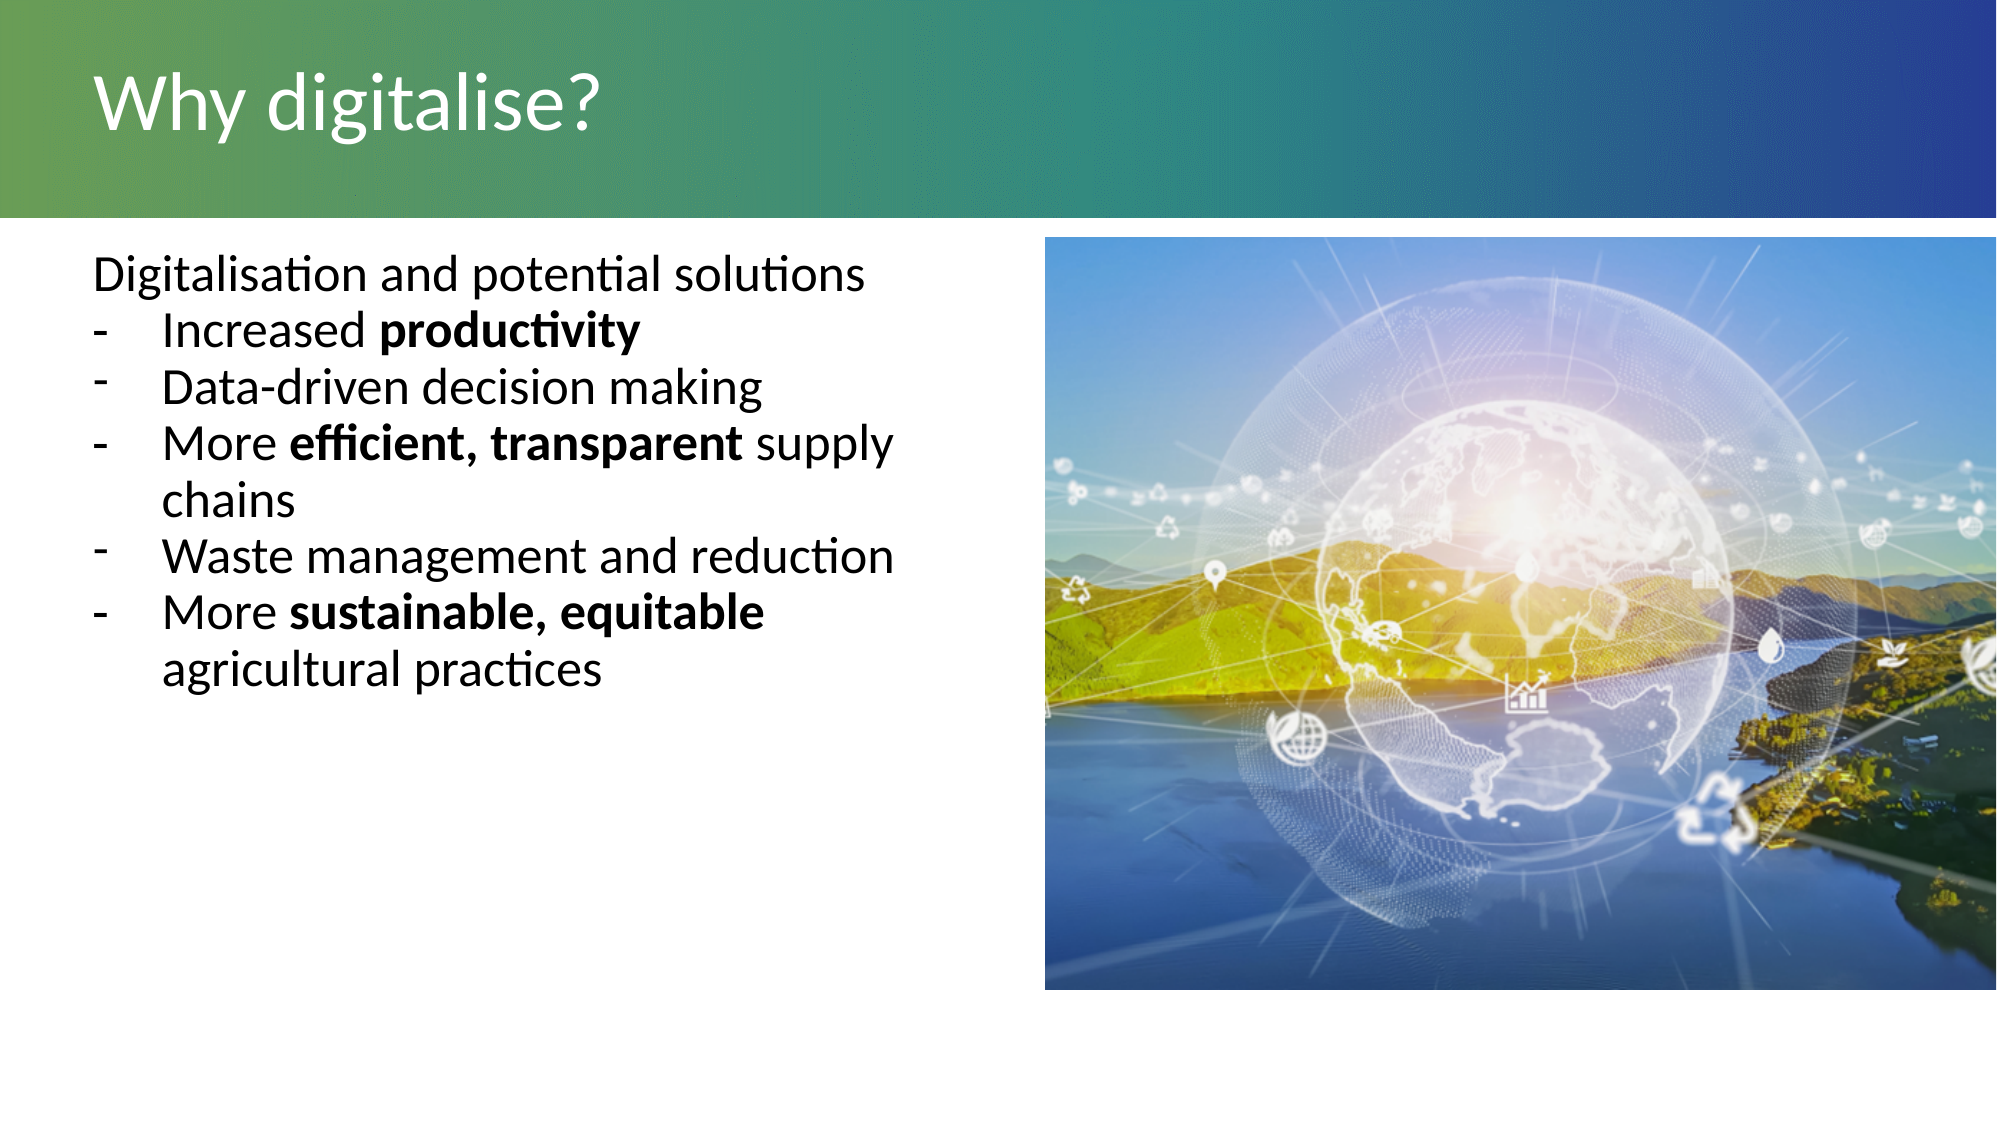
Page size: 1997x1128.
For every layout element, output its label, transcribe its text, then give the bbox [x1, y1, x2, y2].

picture [1045, 237, 1997, 990]
picture [0, 0, 1997, 218]
list Digitalisation and potential solutions Increased productivity Data-driven decision making More efficient, transparent supply chains Waste management and reduction More sustainable, equitable agricultural practices [59, 237, 919, 928]
